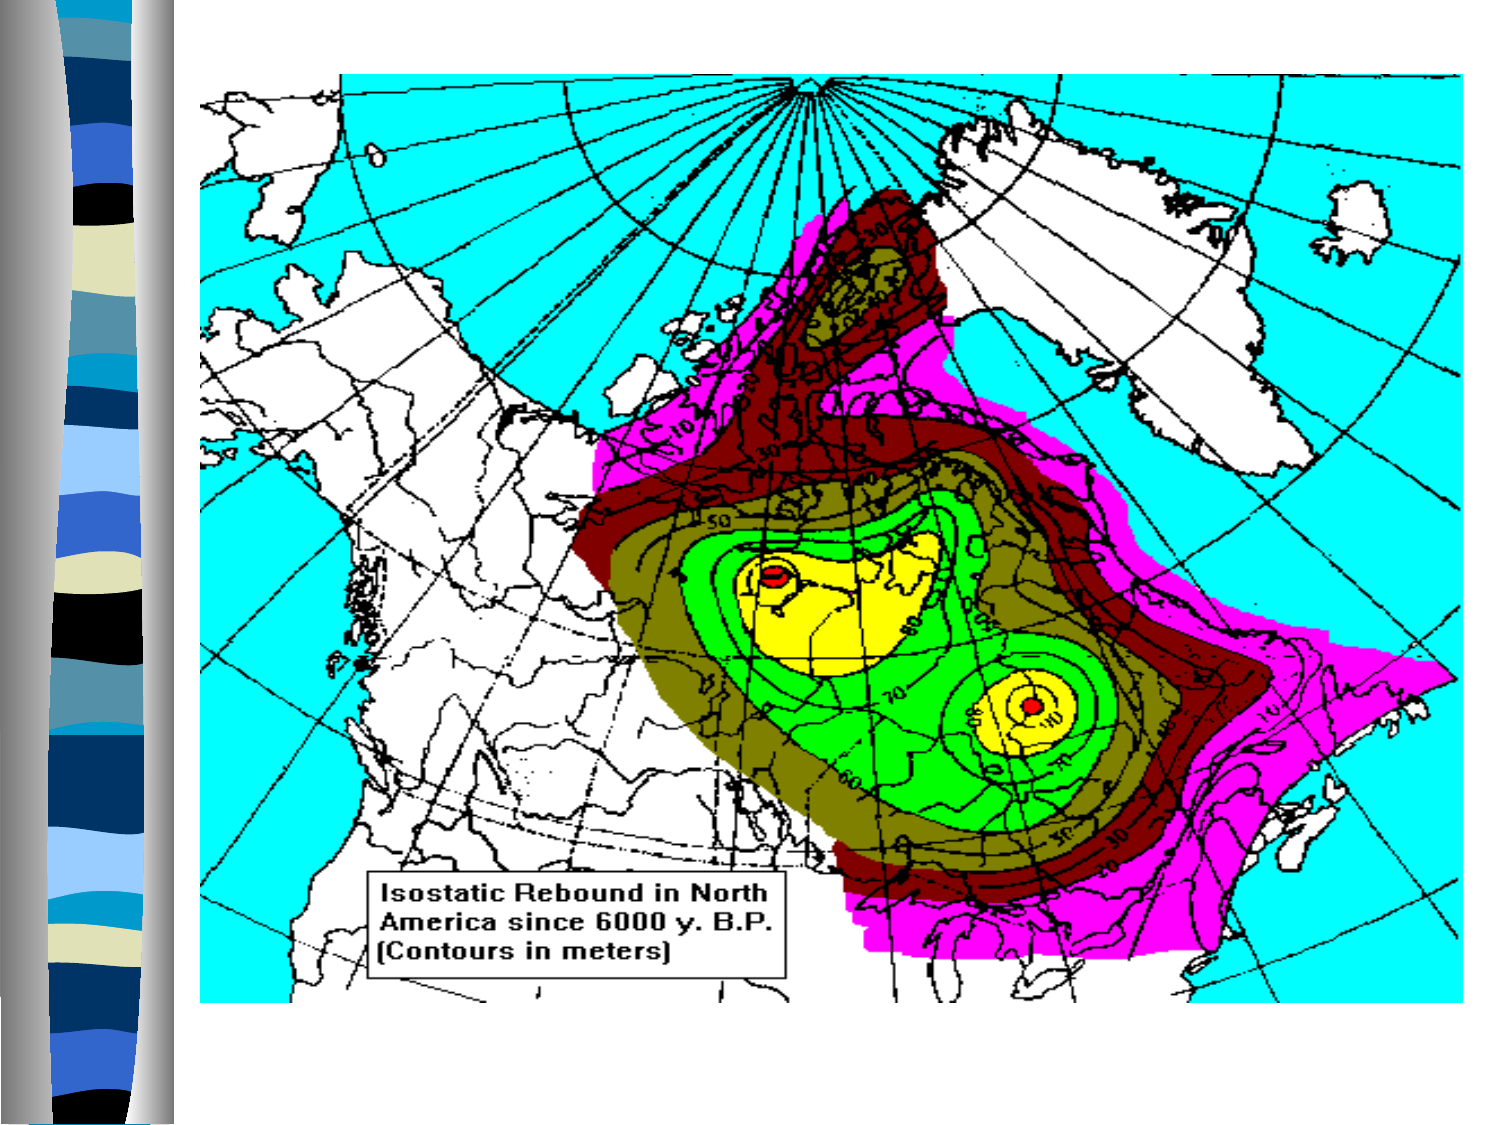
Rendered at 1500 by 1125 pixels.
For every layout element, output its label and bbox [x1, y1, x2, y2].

picture [199, 74, 1463, 1004]
